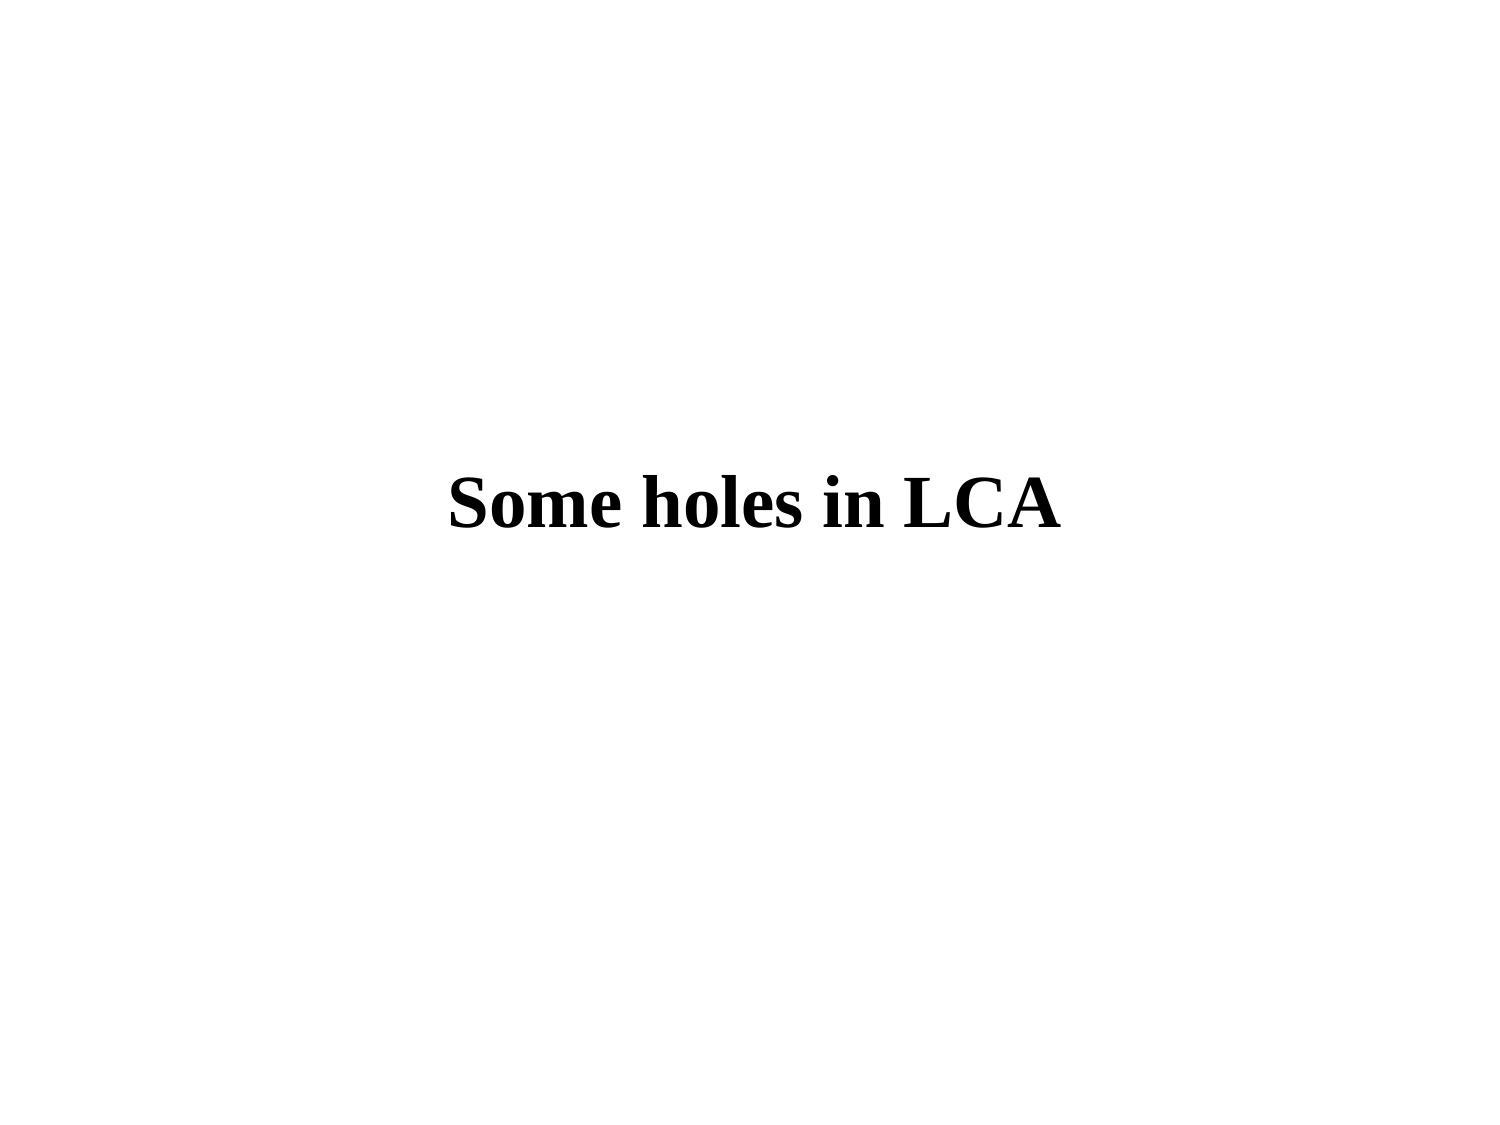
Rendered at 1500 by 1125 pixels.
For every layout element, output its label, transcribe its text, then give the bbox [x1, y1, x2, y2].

text_box Some holes in LCA [432, 444, 1078, 550]
